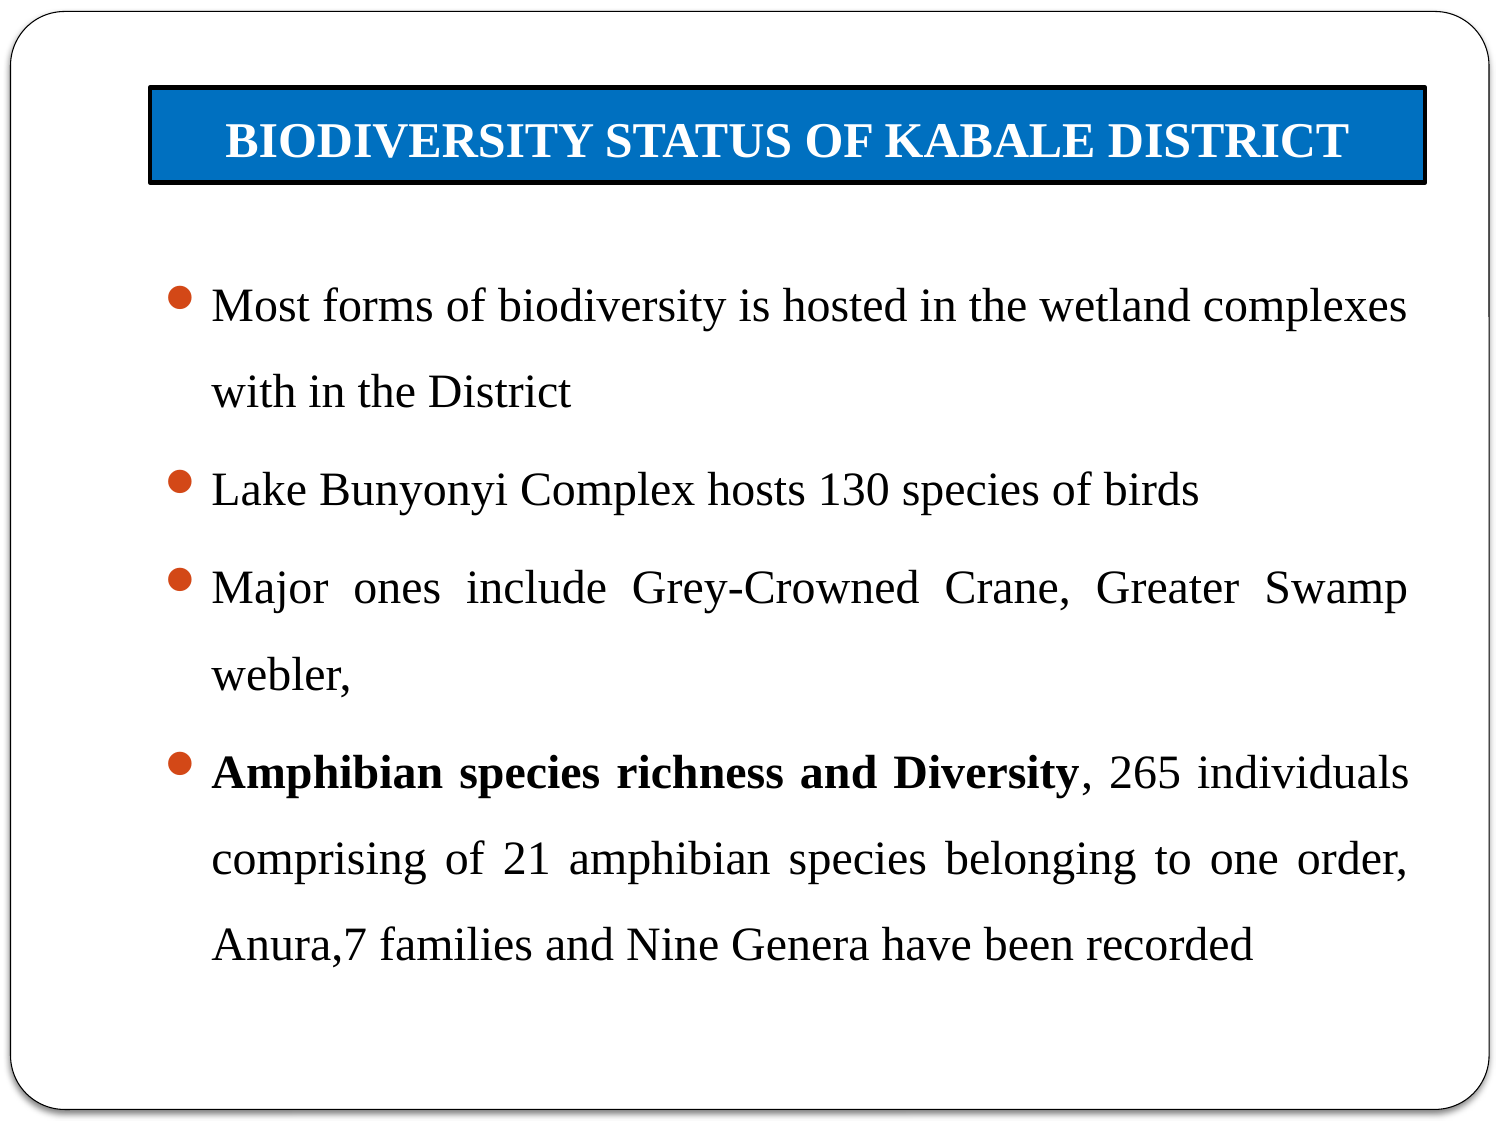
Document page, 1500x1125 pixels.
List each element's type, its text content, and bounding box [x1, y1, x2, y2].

title BIODIVERSITY STATUS OF KABALE DISTRICT [150, 87, 1425, 183]
list Most forms of biodiversity is hosted in the wetland complexes with in the District Lake Bunyonyi Complex hosts 130 species of birds Major ones include Grey-Crowned Crane, Greater Swamp webler, Amphibian species richness and Diversity, 265 individuals comprising of 21 amphibian species belonging to one order, Anura,7 families and Nine Genera have been recorded [150, 237, 1425, 988]
